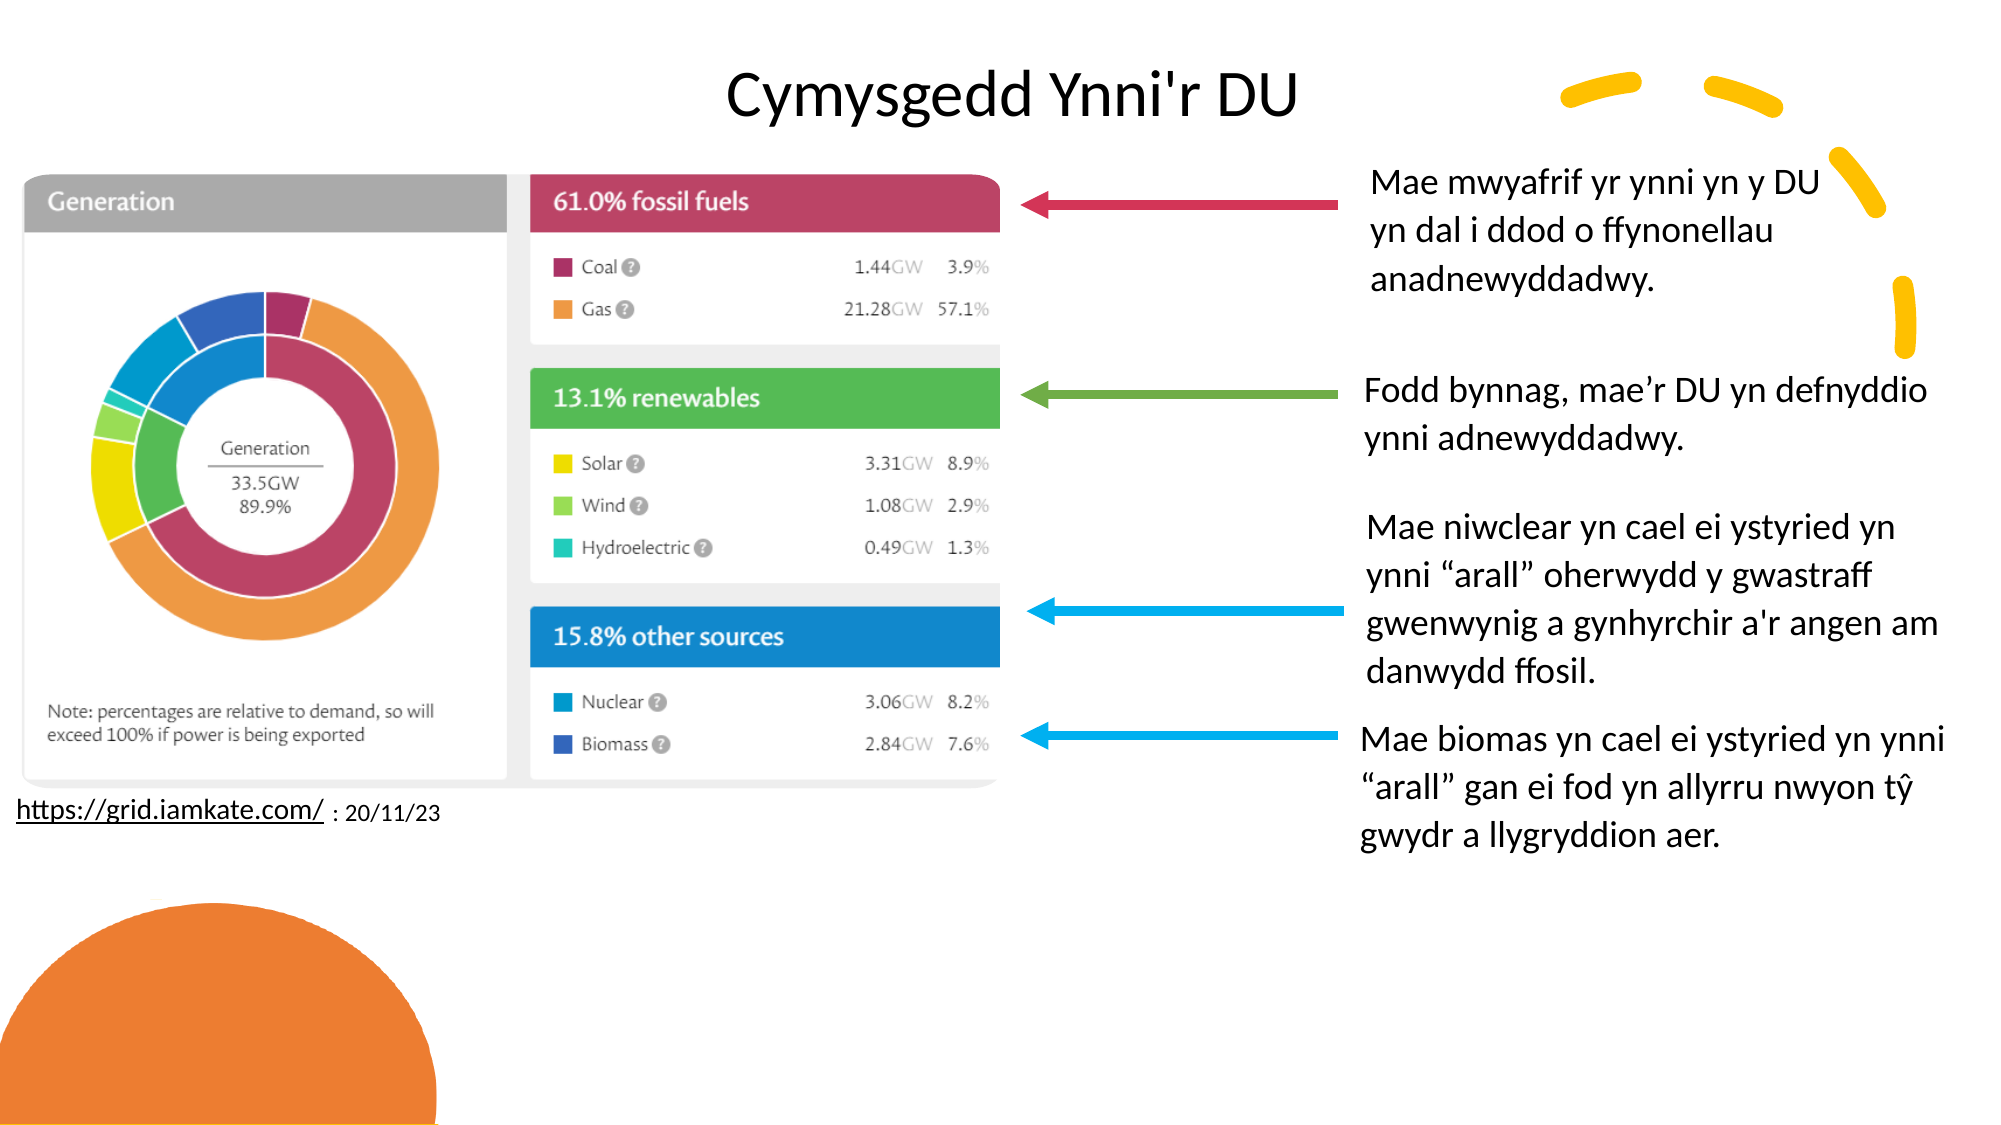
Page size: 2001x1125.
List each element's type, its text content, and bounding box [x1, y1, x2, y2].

text_box Mae mwyafrif yr ynni yn y DU yn dal i ddod o ffynonellau anadnewyddadwy. [1355, 146, 1855, 306]
text_box [1652, 175, 1907, 350]
text_box [0, 0, 2000, 1125]
picture [0, 899, 439, 1125]
text_box Mae biomas yn cael ei ystyried yn ynni “arall” gan ei fod yn allyrru nwyon tŷ gwydr a llygryddion aer. [1345, 702, 1979, 863]
text_box : 20/11/23 [317, 789, 603, 834]
text_box Fodd bynnag, mae’r DU yn defnyddio ynni adnewyddadwy. [1349, 354, 1948, 466]
text_box Cymysgedd Ynni'r DU [712, 37, 1359, 138]
picture [21, 174, 1000, 789]
text_box https://grid.iamkate.com/ [1, 783, 317, 834]
text_box Mae niwclear yn cael ei ystyried yn ynni “arall” oherwydd y gwastraff gwenwynig a gynhyrchir a'r angen am danwydd ffosil. [1351, 491, 1971, 699]
text_box [1561, 79, 1829, 146]
